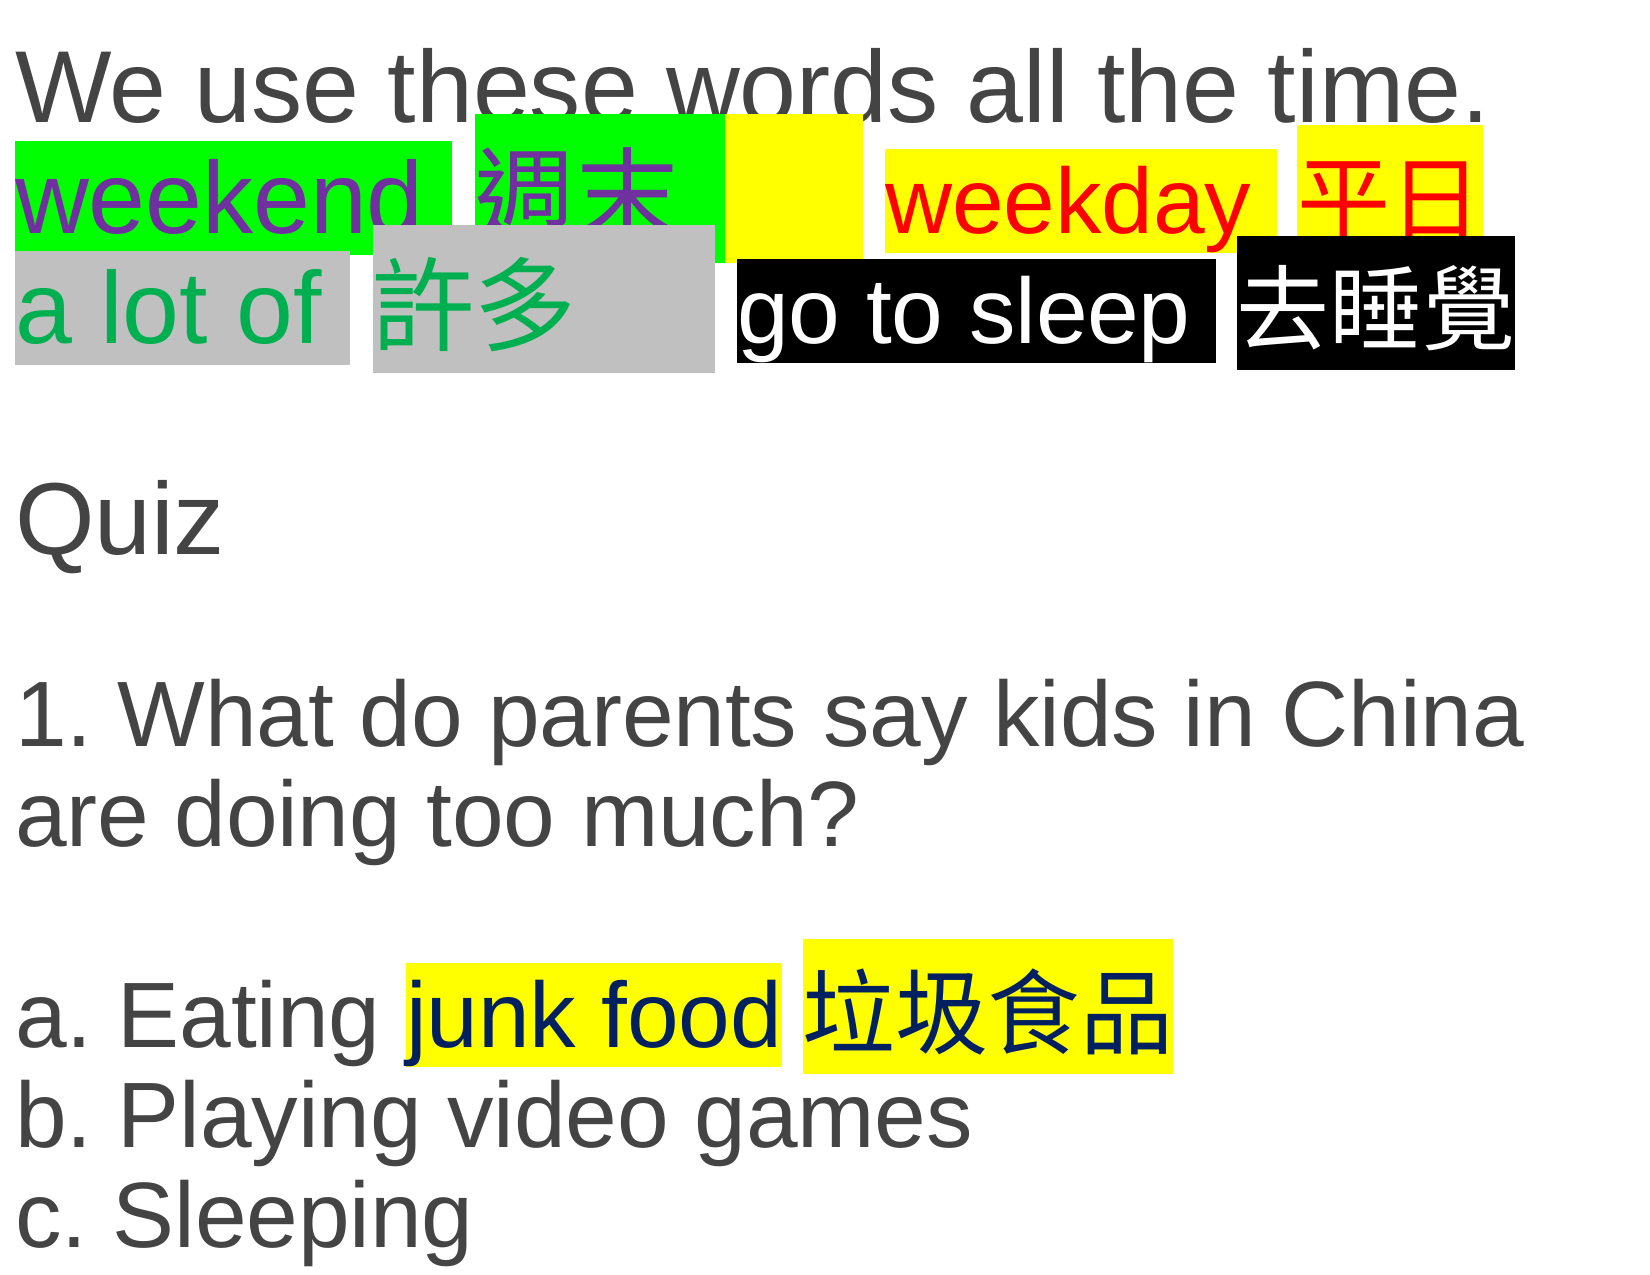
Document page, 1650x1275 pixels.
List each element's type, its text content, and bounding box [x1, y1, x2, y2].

title We use these words all the time. weekend 週末 weekday 平日 a lot of 許多 go to sleep 去睡覺 Quiz 1. What do parents say kids in China are doing too much? a. Eating junk food垃圾食品 b. Playing video games c. Sleeping [0, 0, 1650, 1275]
